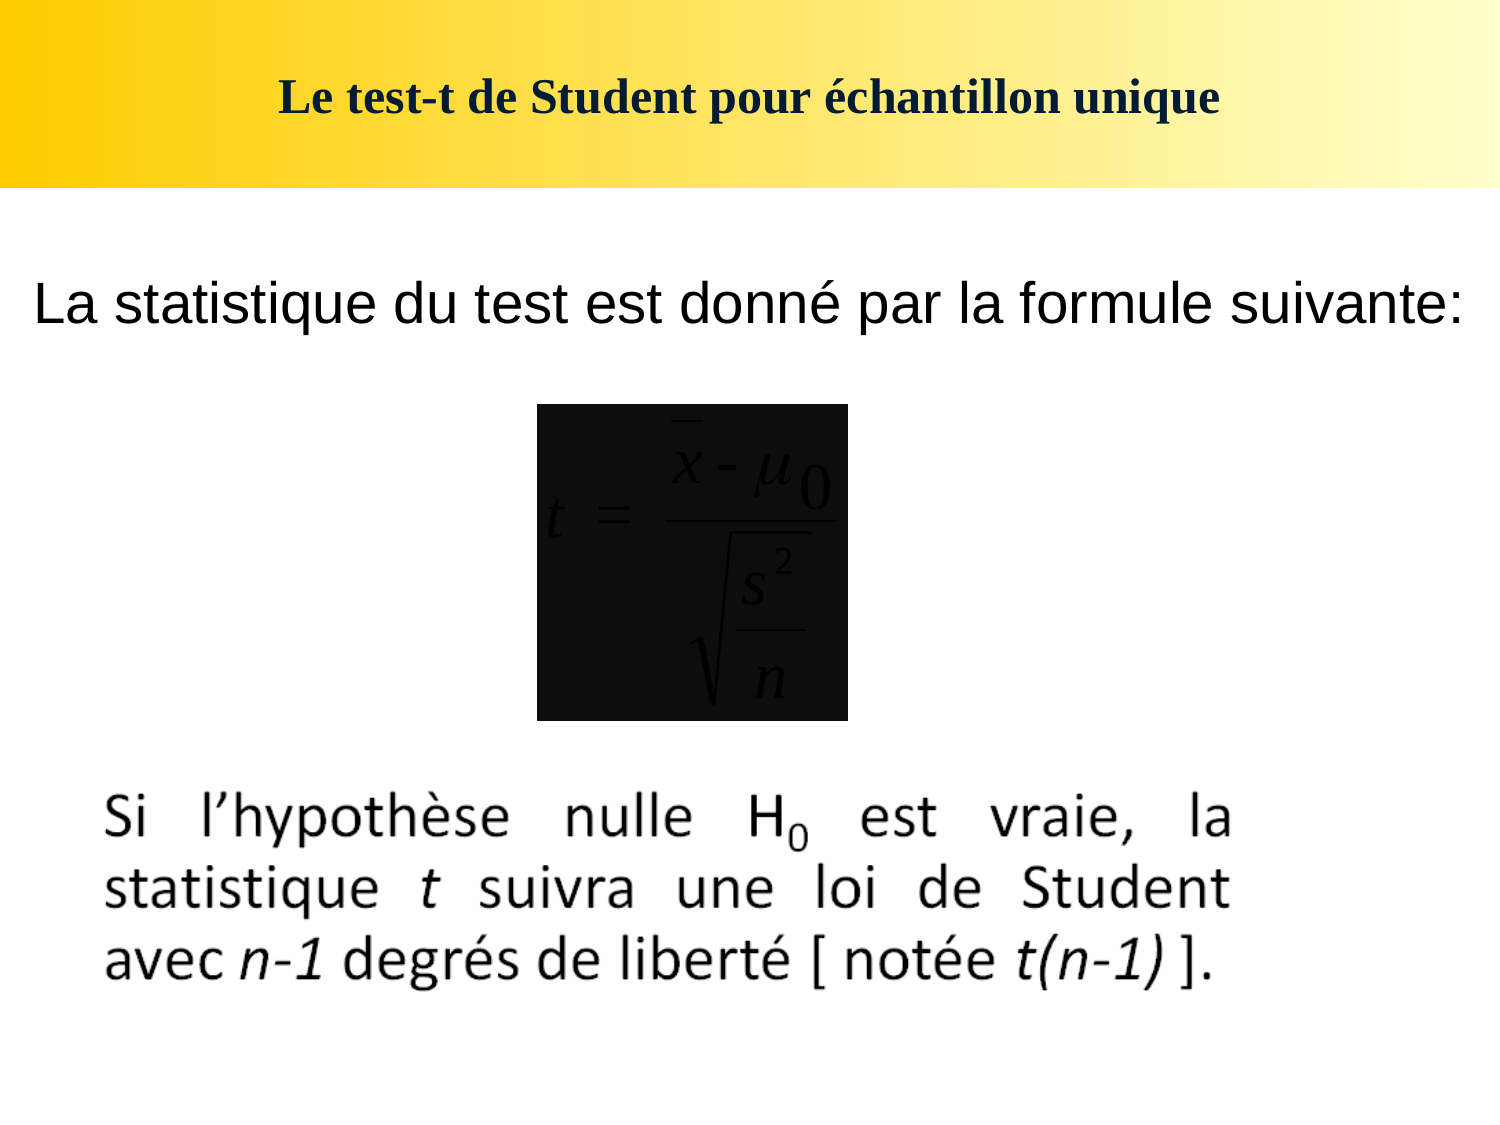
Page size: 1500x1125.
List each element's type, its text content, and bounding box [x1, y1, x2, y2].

picture [62, 753, 1273, 1085]
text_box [537, 403, 849, 721]
text_box La statistique du test est donné par la formule suivante: [0, 243, 1500, 371]
title Le test-t de Student pour échantillon unique [0, 0, 1500, 188]
